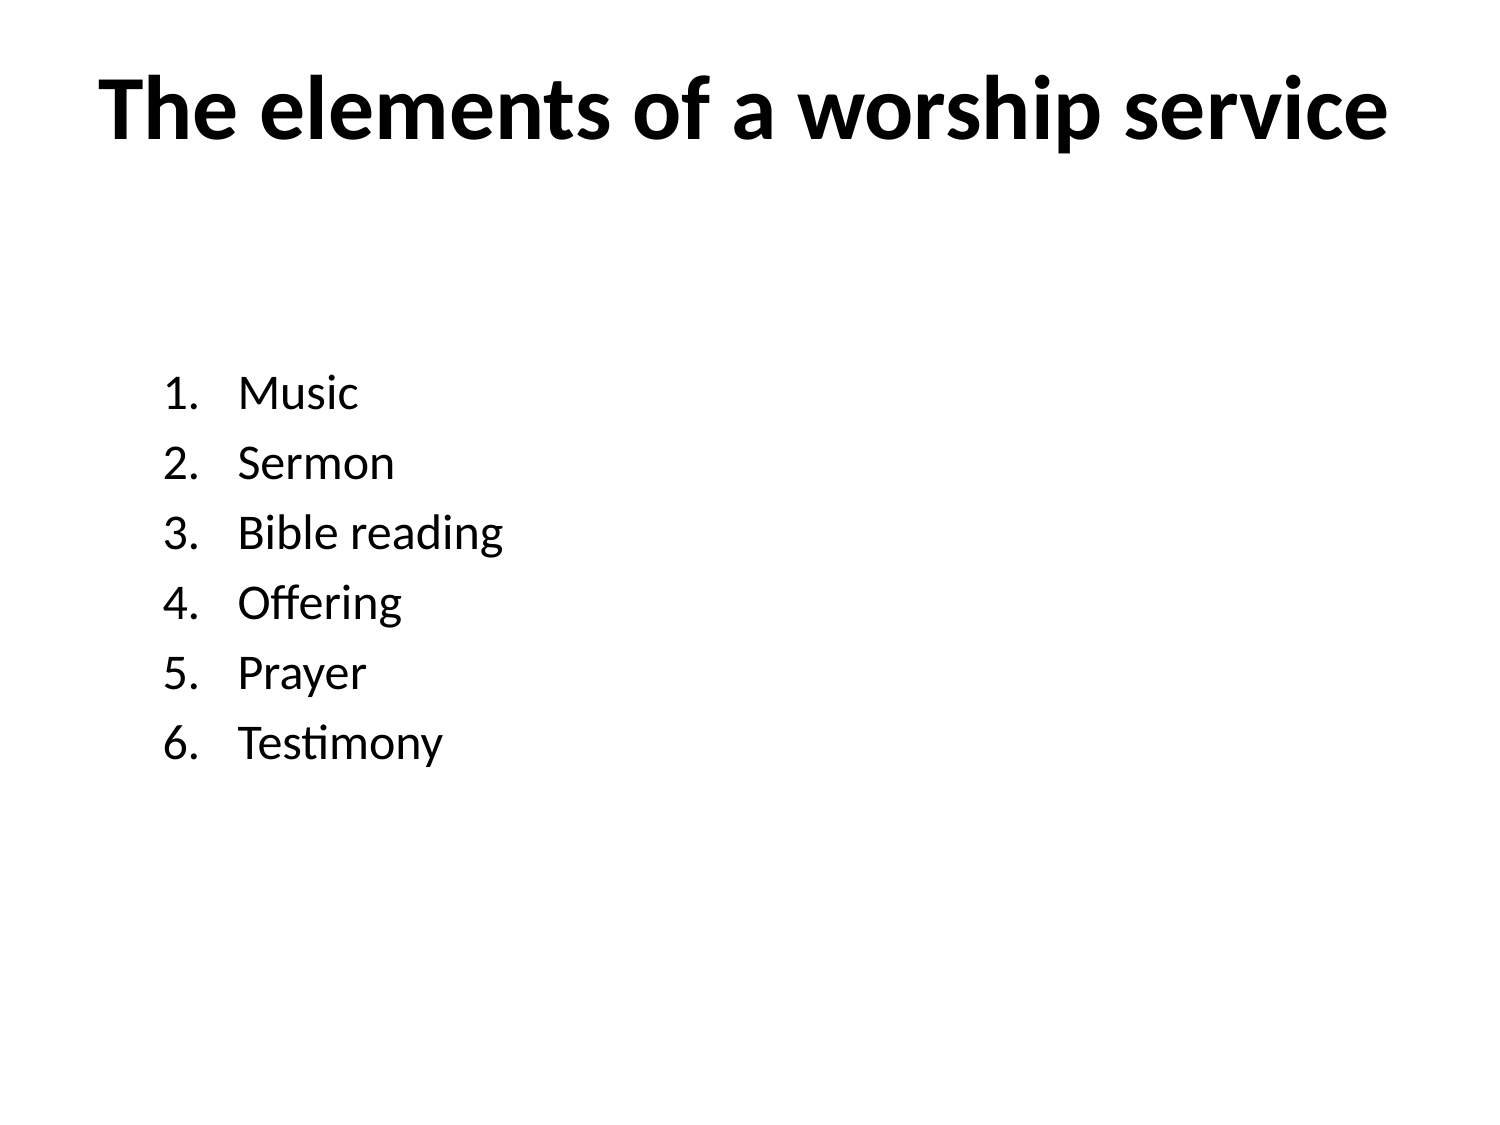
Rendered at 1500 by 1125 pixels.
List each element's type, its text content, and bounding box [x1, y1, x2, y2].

title The elements of a worship service [78, 40, 1412, 260]
list Music Sermon Bible reading Offering Prayer Testimony [147, 352, 1353, 1020]
